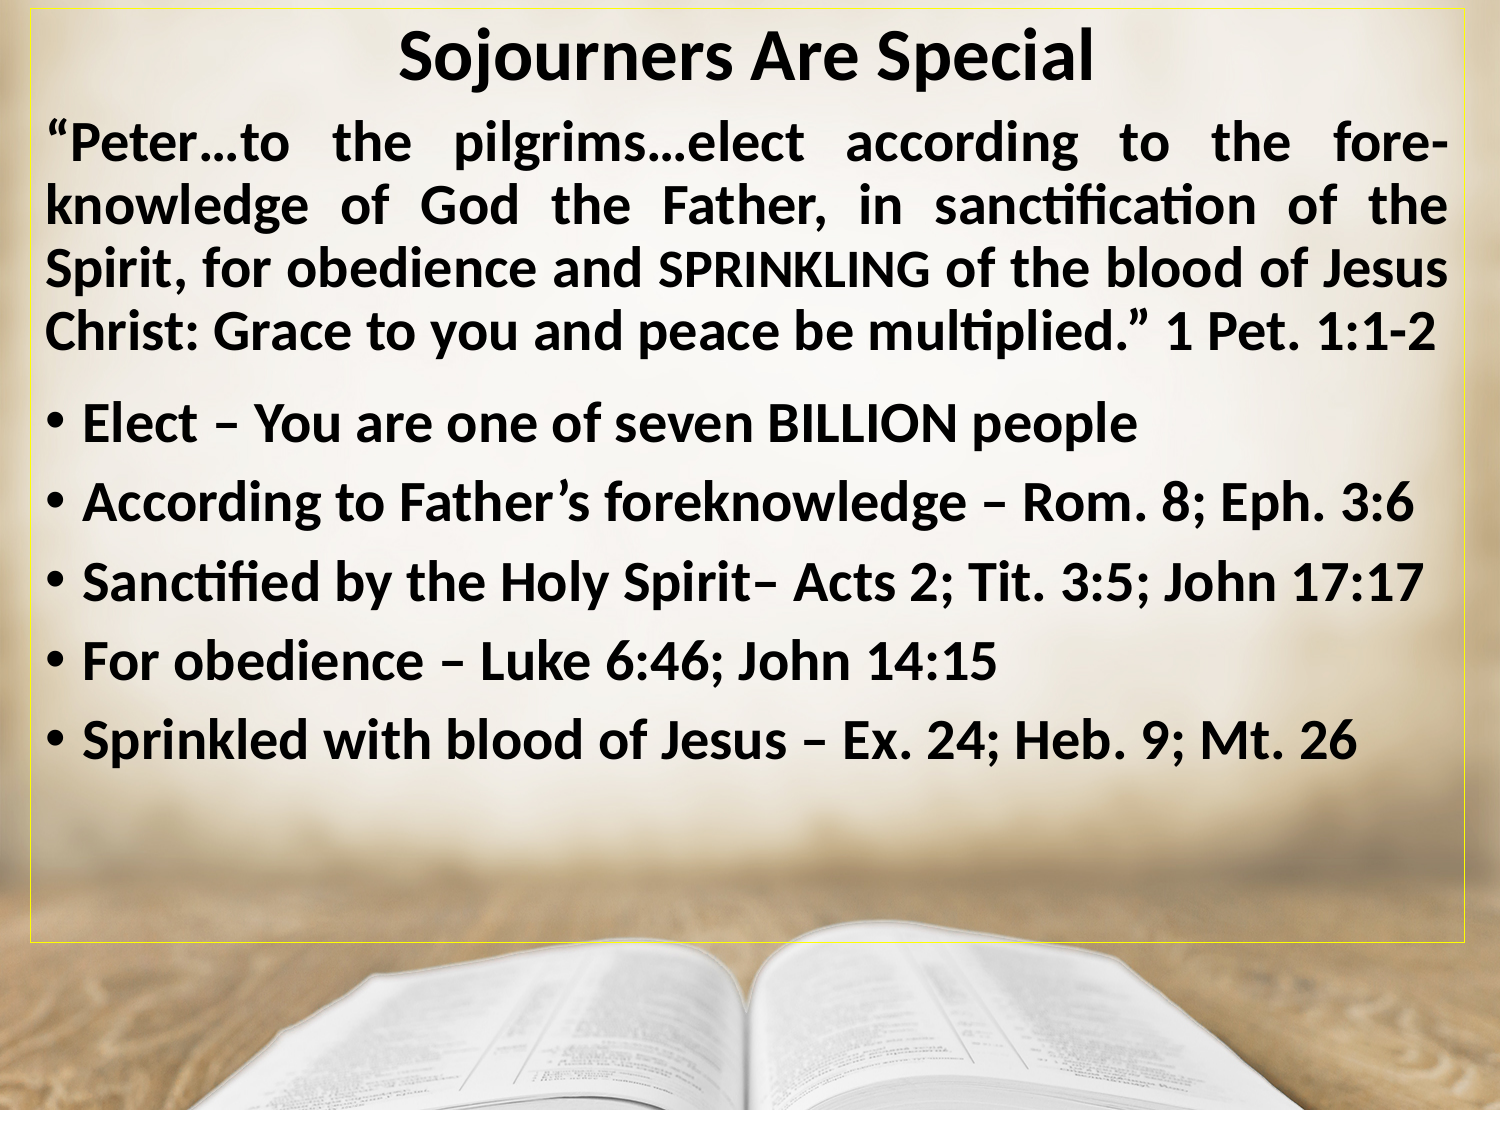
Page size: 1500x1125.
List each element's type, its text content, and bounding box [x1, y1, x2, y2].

list Sojourners Are Special “Peter…to the pilgrims…elect according to the fore-knowledge of God the Father, in sanctification of the Spirit, for obedience and SPRINKLING of the blood of Jesus Christ: Grace to you and peace be multiplied.” 1 Pet. 1:1-2 Elect – You are one of seven BILLION people According to Father’s foreknowledge – Rom. 8; Eph. 3:6 Sanctified by the Holy Spirit– Acts 2; Tit. 3:5; John 17:17 For obedience – Luke 6:46; John 14:15 Sprinkled with blood of Jesus – Ex. 24; Heb. 9; Mt. 26 [30, 8, 1465, 943]
picture [0, 0, 1500, 1110]
